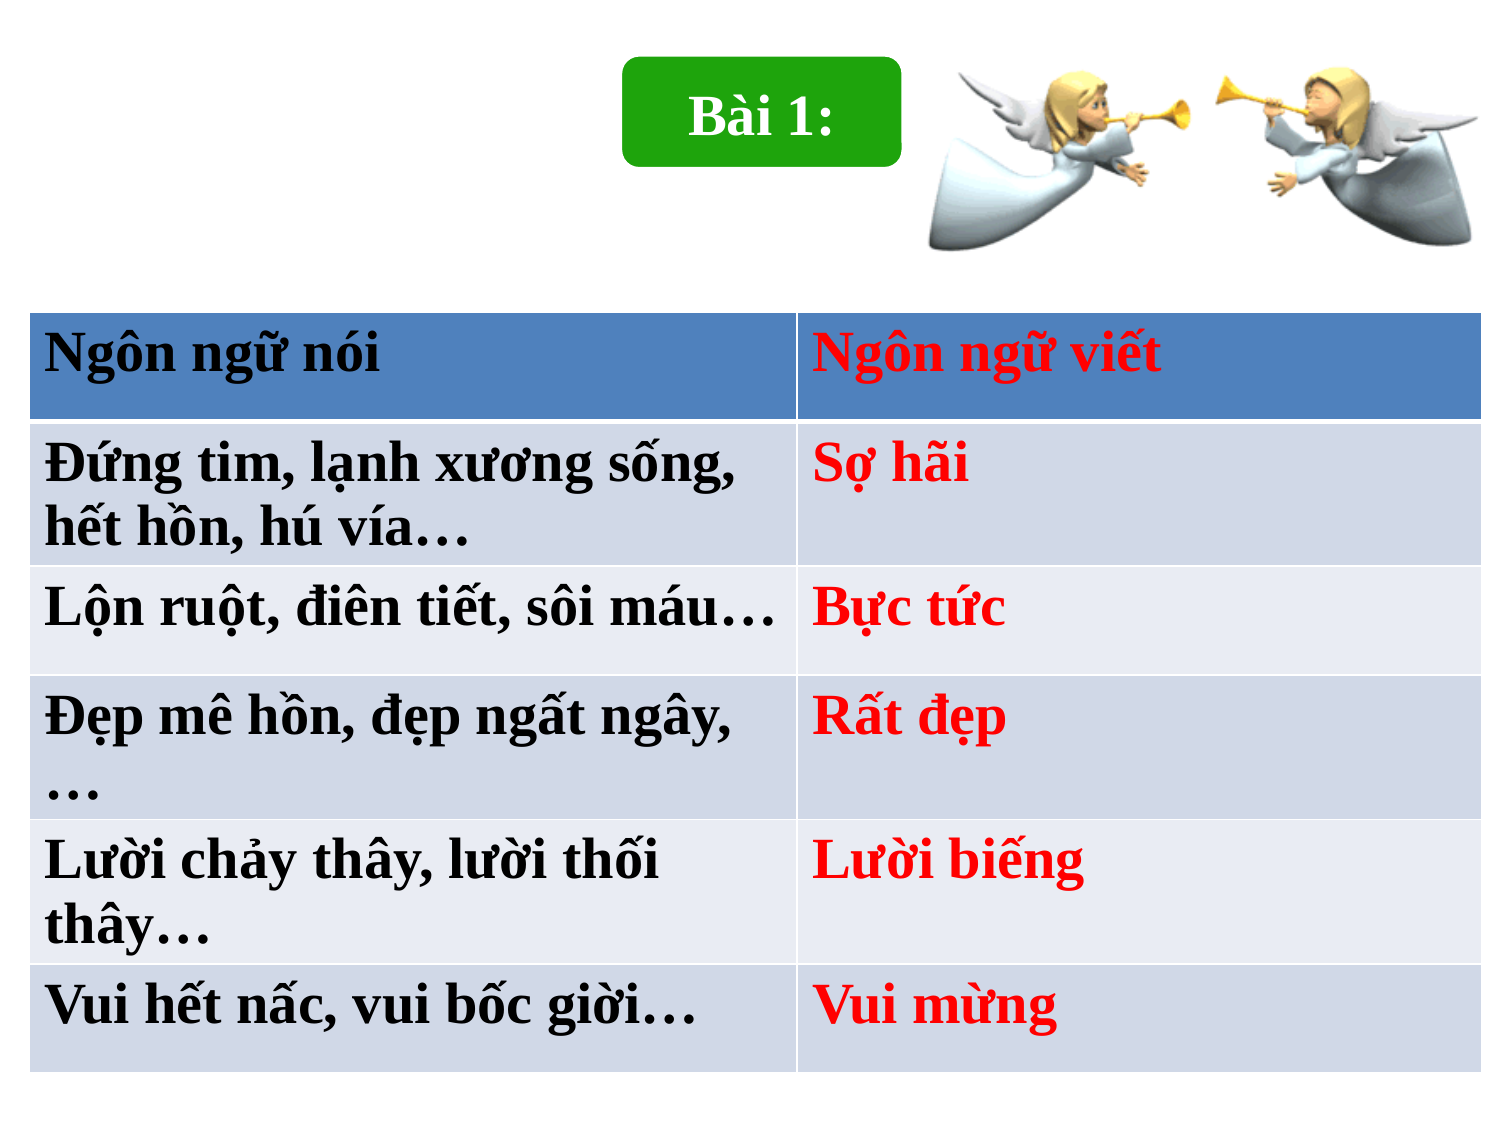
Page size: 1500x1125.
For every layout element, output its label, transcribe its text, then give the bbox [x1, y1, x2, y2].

table_cell Lười biếng [798, 820, 1481, 963]
table_cell Vui mừng [798, 965, 1481, 1072]
table_cell Đẹp mê hồn, đẹp ngất ngây, … [30, 676, 796, 819]
table_cell Đứng tim, lạnh xương sống, hết hồn, hú vía… [30, 424, 796, 565]
table_header Ngôn ngữ nói [30, 313, 796, 419]
table_cell Sợ hãi [798, 424, 1481, 565]
table_cell Lười chảy thây, lười thối thây… [30, 820, 796, 963]
table_cell Lộn ruột, điên tiết, sôi máu… [30, 567, 796, 674]
text_box Bài 1: [617, 52, 898, 172]
table_cell Vui hết nấc, vui bốc giời… [30, 965, 796, 1072]
picture [903, 0, 1495, 303]
table_cell Bực tức [798, 567, 1481, 674]
table_cell Rất đẹp [798, 676, 1481, 819]
table_header Ngôn ngữ viết [798, 313, 1481, 419]
